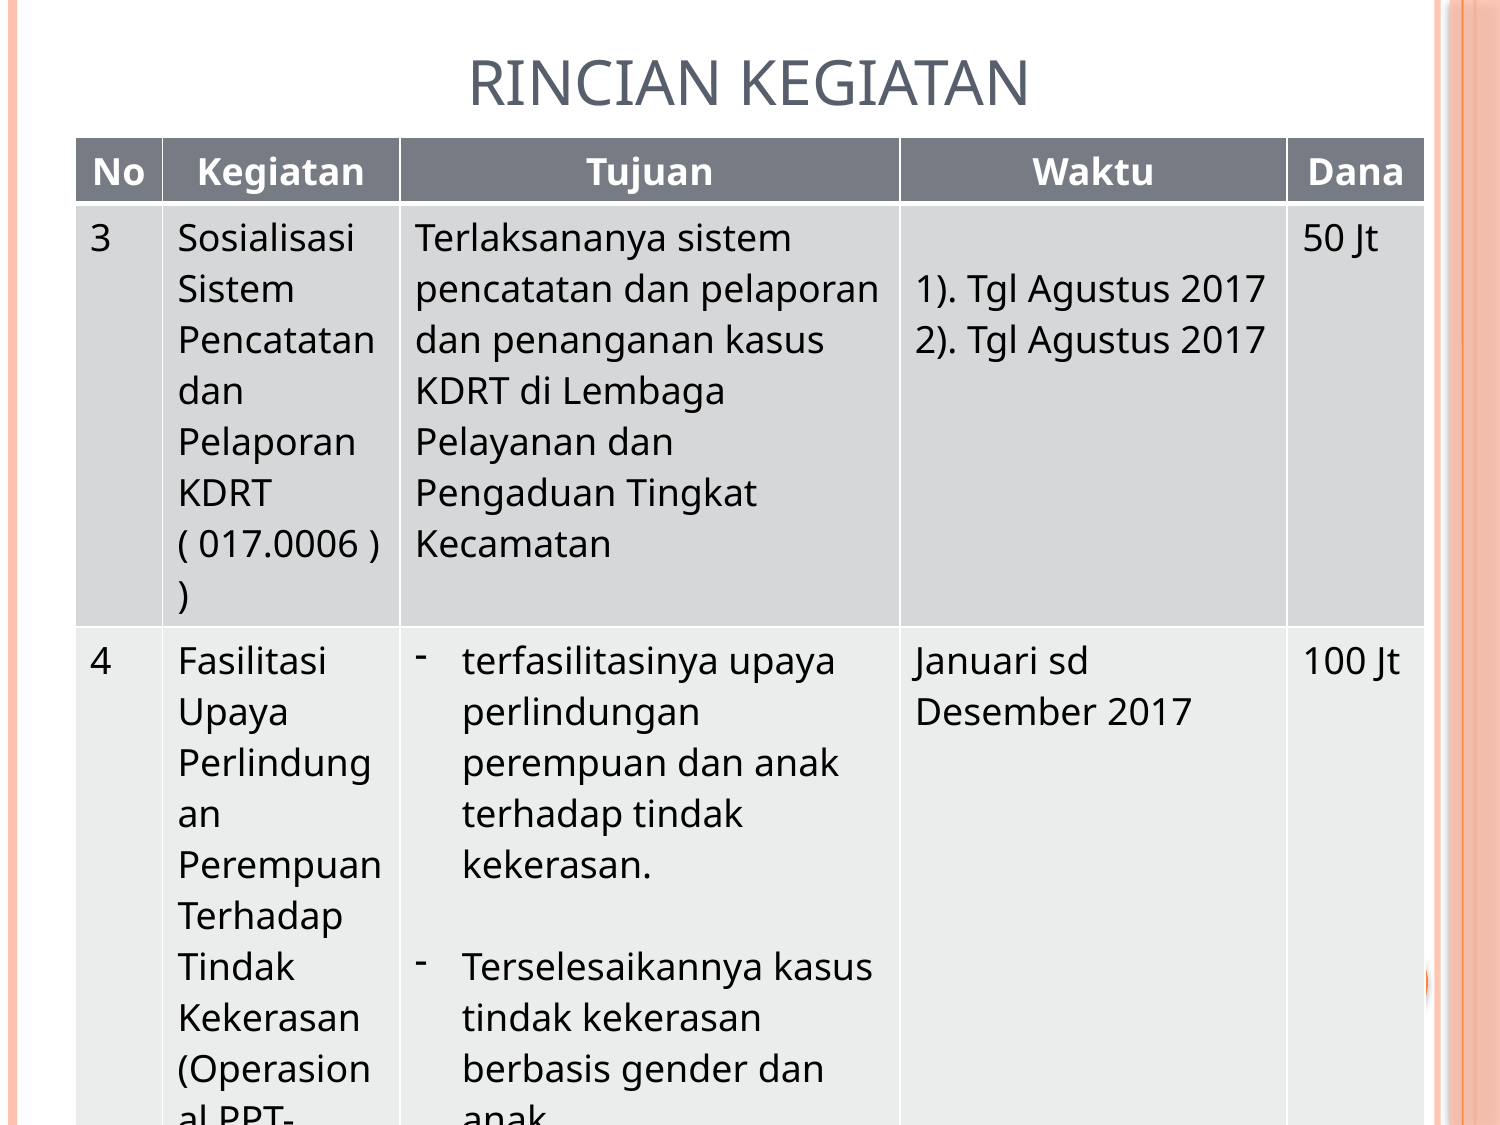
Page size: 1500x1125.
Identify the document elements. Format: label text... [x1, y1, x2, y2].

table_cell Terlaksananya sistem pencatatan dan pelaporan dan penanganan kasus KDRT di Lembaga Pelayanan dan Pengaduan Tingkat Kecamatan [401, 206, 899, 626]
table_header No [76, 138, 162, 201]
table_cell 3 [76, 206, 162, 626]
table_cell 50 Jt [1288, 206, 1424, 626]
table_cell 4 [76, 628, 162, 1125]
table_cell Januari sd Desember 2017 [901, 628, 1286, 1125]
table_cell 1). Tgl Agustus 2017 2). Tgl Agustus 2017 [901, 206, 1286, 626]
title Rincian Kegiatan [75, 0, 1425, 125]
table_header Kegiatan [163, 138, 399, 201]
table_header Tujuan [401, 138, 899, 201]
table_header Waktu [901, 138, 1286, 201]
table_cell Fasilitasi Upaya Perlindungan Perempuan Terhadap Tindak Kekerasan (Operasional PPT- PKBGA) [163, 628, 399, 1125]
table_header Dana [1288, 138, 1424, 201]
table_cell terfasilitasinya upaya perlindungan perempuan dan anak terhadap tindak kekerasan. Terselesaikannya kasus tindak kekerasan berbasis gender dan anak [401, 628, 899, 1125]
table_cell Sosialisasi Sistem Pencatatan dan Pelaporan KDRT ( 017.0006 ) ) [163, 206, 399, 626]
table_cell 100 Jt [1288, 628, 1424, 1125]
